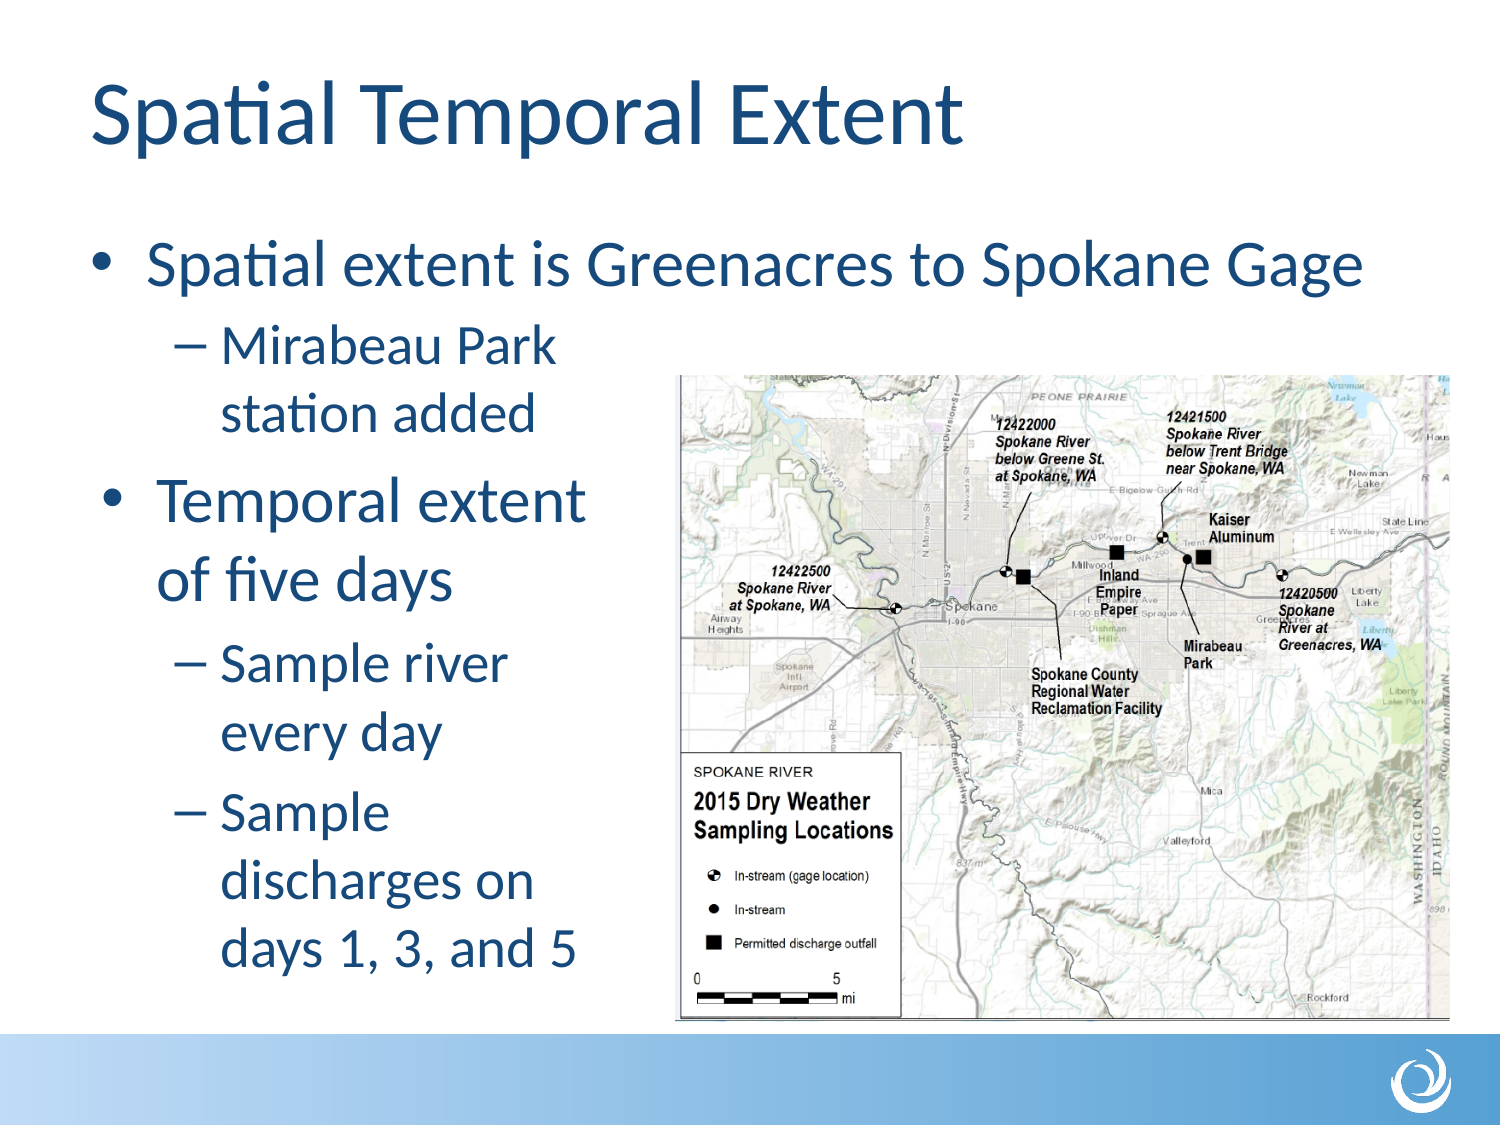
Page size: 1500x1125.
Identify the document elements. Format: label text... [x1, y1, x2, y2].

list Spatial extent is Greenacres to Spokane Gage [75, 212, 1475, 388]
title Spatial Temporal Extent [75, 45, 1350, 212]
picture [674, 374, 1450, 1023]
picture [1391, 1049, 1451, 1113]
text_box Mirabeau Park station added Temporal extent of five days Sample river every day Sample discharges on days 1, 3, and 5 [86, 299, 661, 988]
